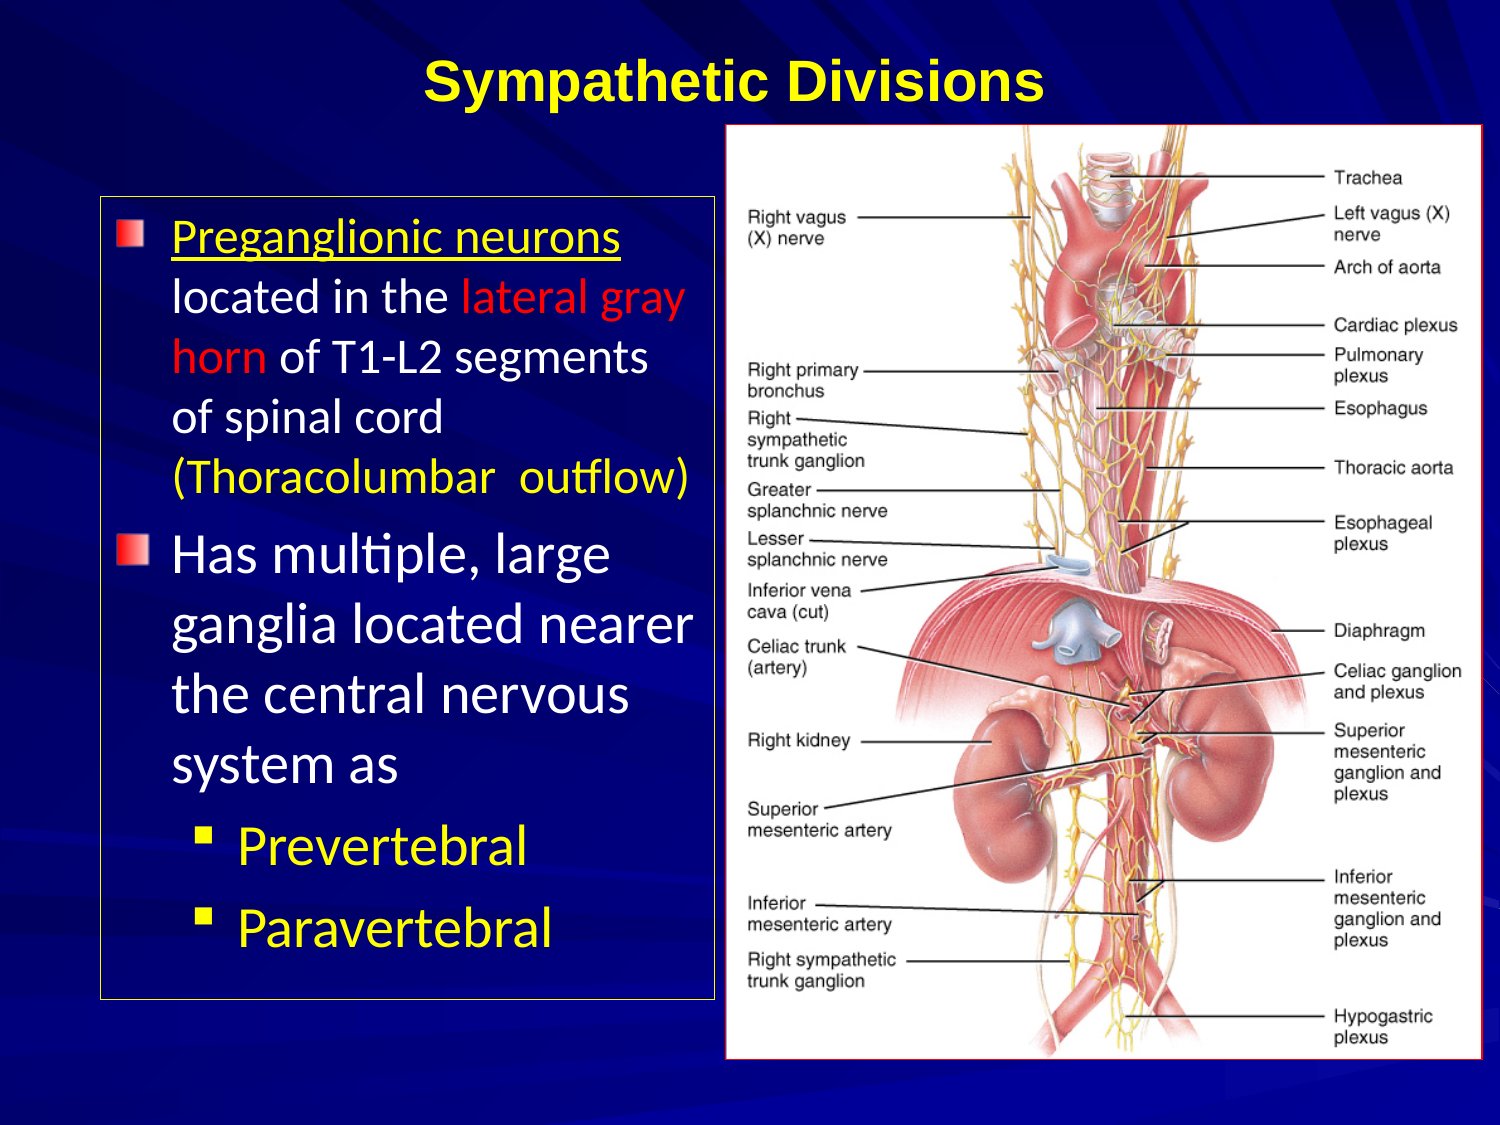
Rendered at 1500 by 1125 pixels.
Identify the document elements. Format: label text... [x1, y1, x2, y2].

picture [725, 125, 1482, 1059]
list Preganglionic neurons located in the lateral gray horn of T1-L2 segments of spinal cord (Thoracolumbar outflow) Has multiple, large ganglia located nearer the central nervous system as Prevertebral Paravertebral [100, 196, 715, 1000]
picture [115, 218, 147, 250]
title Sympathetic Divisions [29, 30, 1442, 126]
picture [115, 532, 153, 569]
